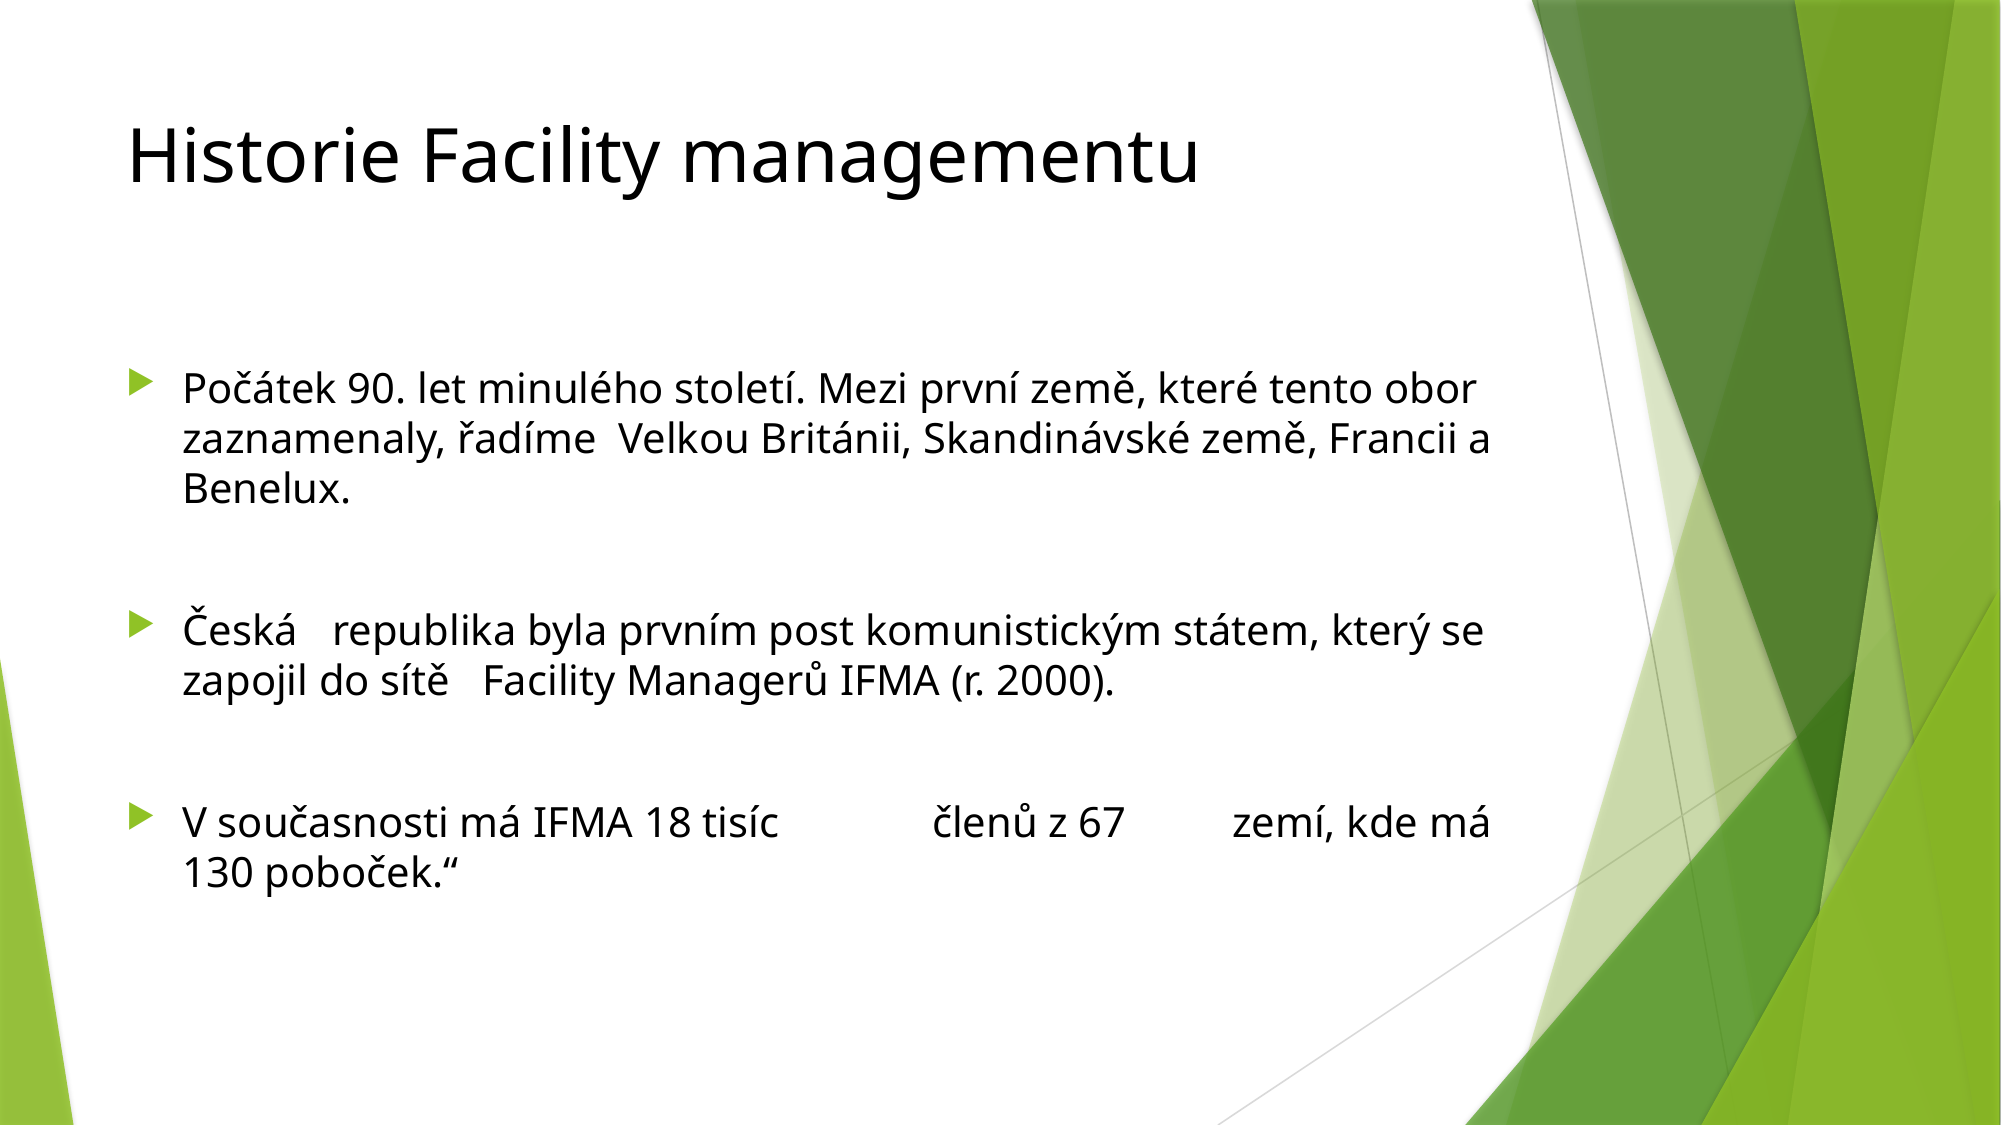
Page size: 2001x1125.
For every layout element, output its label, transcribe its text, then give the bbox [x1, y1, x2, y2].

list Počátek 90. let minulého století. Mezi první země, které tento obor zaznamenaly, řadíme Velkou Británii, Skandinávské země, Francii a Benelux. Česká republika byla prvním post komunistickým státem, který se zapojil do sítě Facility Managerů IFMA (r. 2000). V současnosti má IFMA 18 tisíc členů z 67 zemí, kde má 130 poboček.“ [111, 354, 1522, 992]
title Historie Facility managementu [111, 99, 1522, 317]
